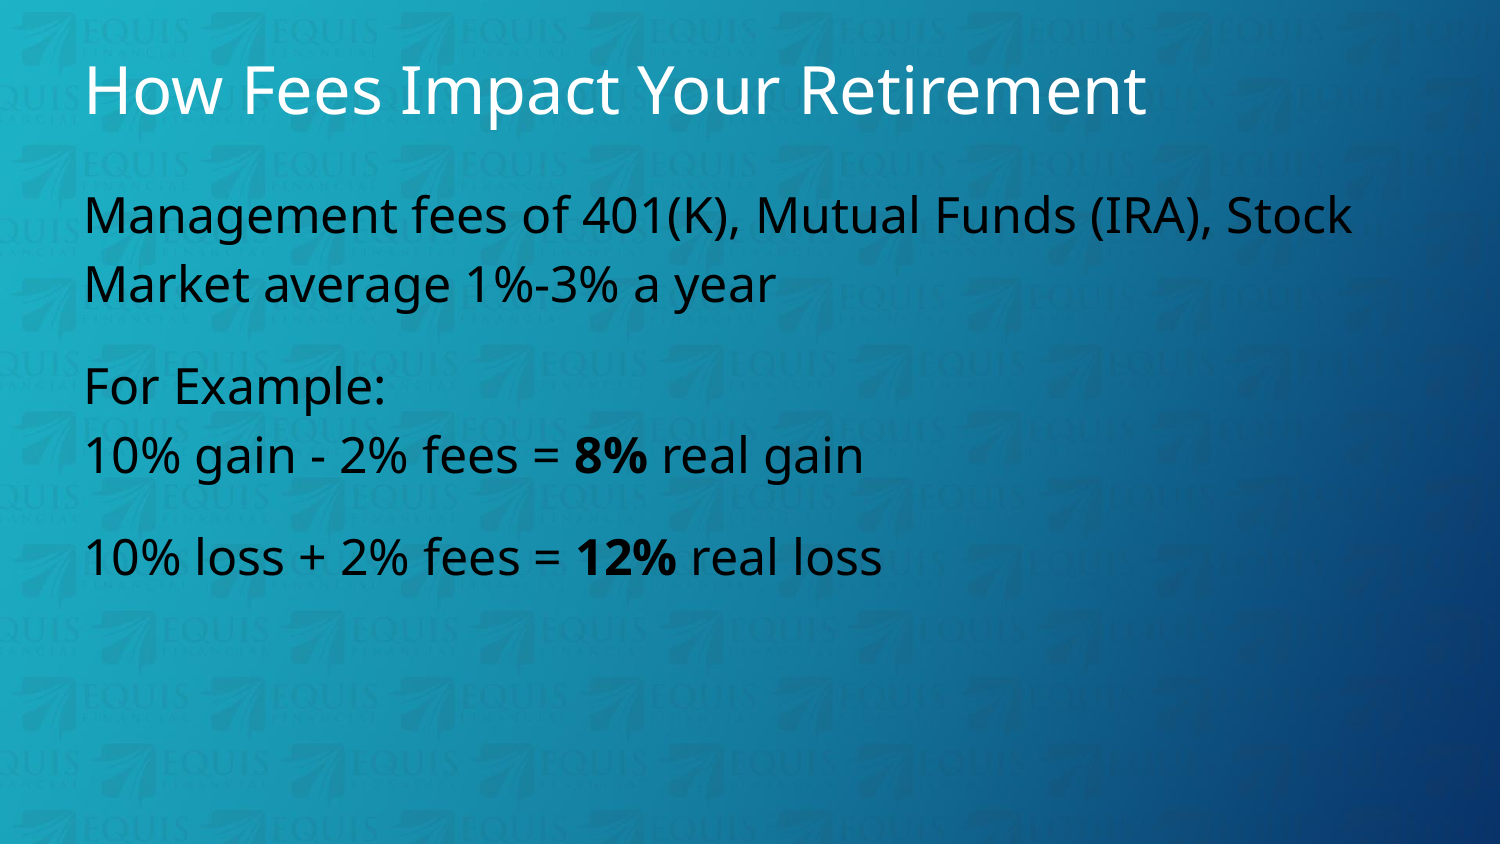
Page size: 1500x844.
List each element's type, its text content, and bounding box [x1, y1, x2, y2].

picture [0, 0, 1500, 844]
title How Fees Impact Your Retirement [68, 33, 1425, 159]
list Management fees of 401(K), Mutual Funds (IRA), Stock Market average 1%-3% a year For Example: 10% gain - 2% fees = 8% real gain 10% loss + 2% fees = 12% real loss [68, 159, 1452, 806]
